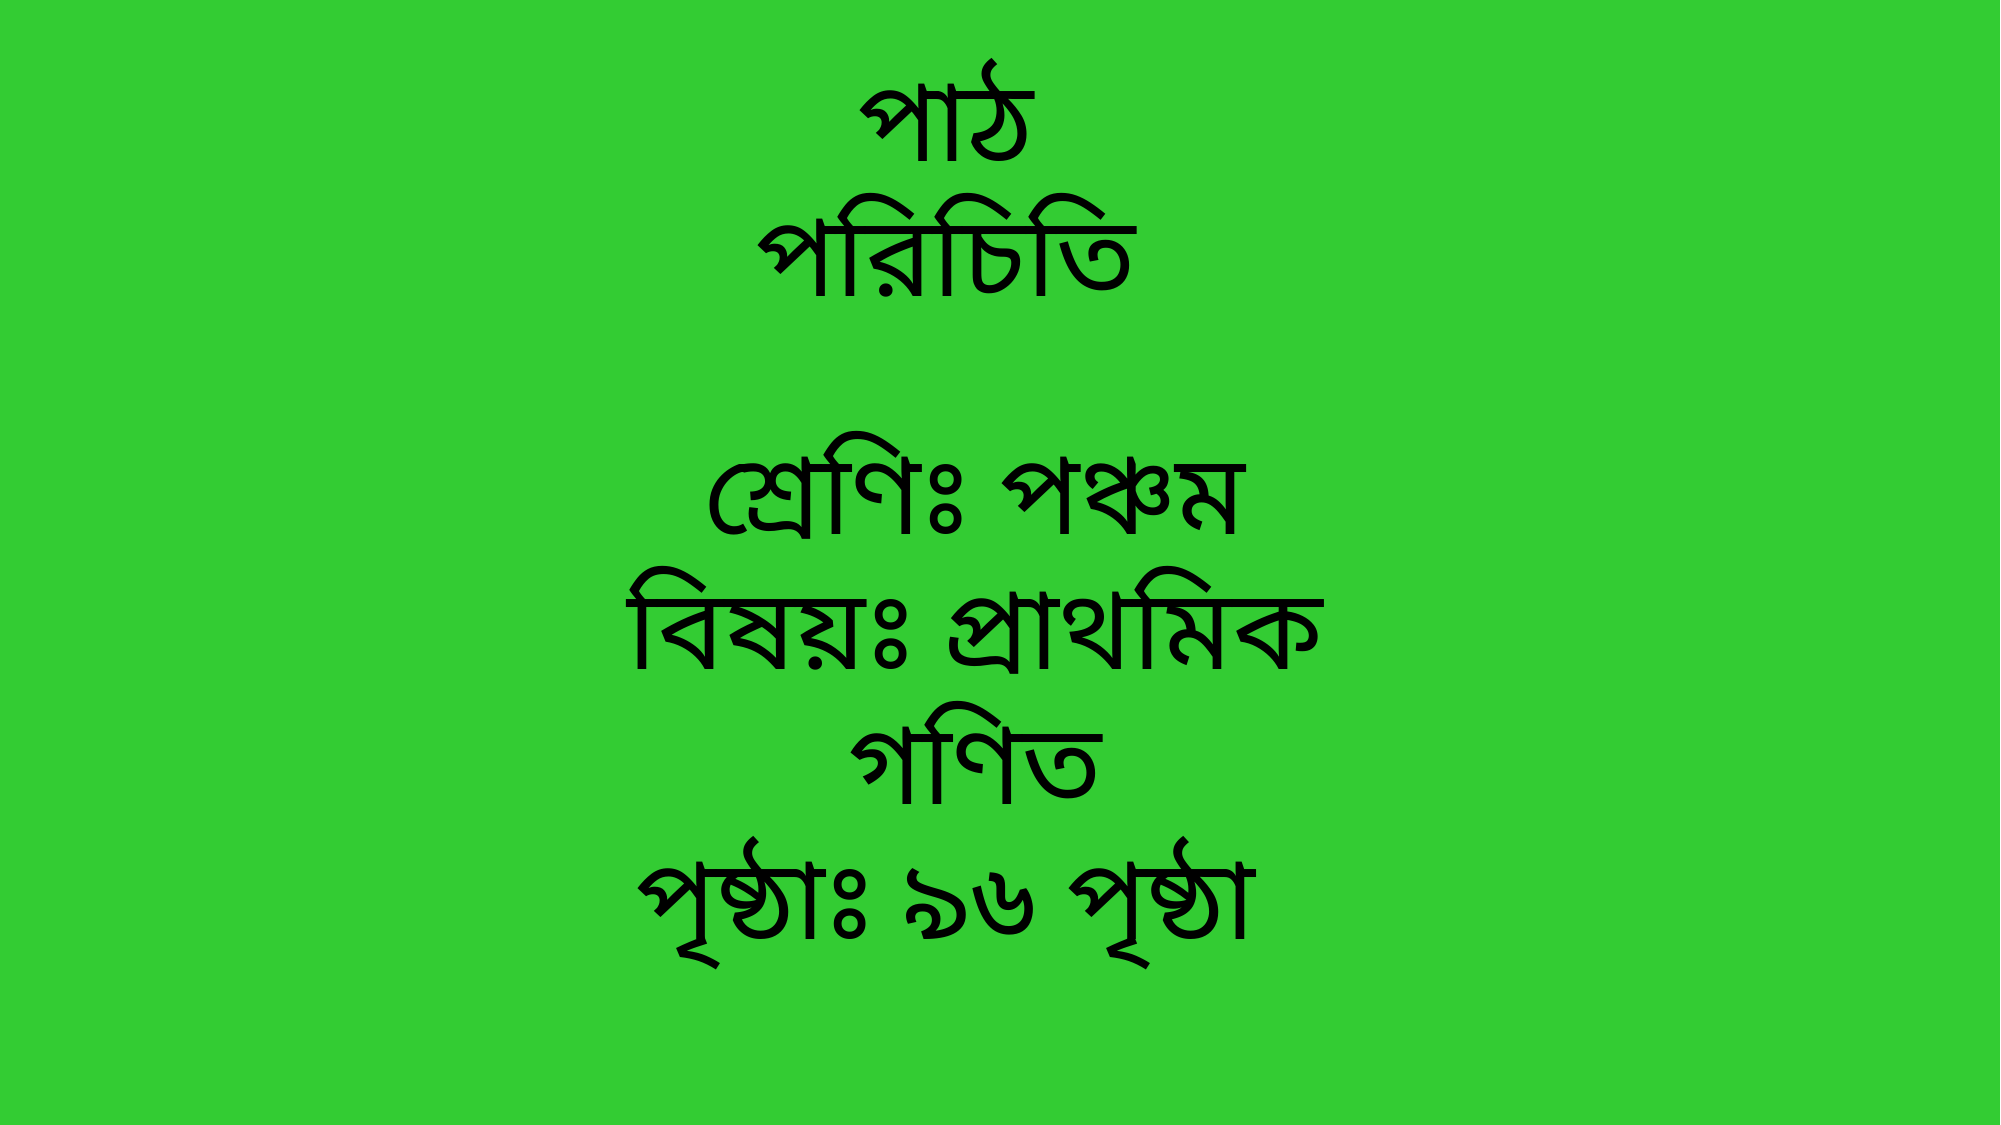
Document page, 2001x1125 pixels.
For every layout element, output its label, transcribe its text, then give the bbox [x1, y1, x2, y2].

text_box পাঠ পরিচিতি [560, 53, 1390, 331]
text_box শ্রেণিঃ পঞ্চম বিষয়ঃ প্রাথমিক গণিত পৃষ্ঠাঃ ৯৬ পৃষ্ঠা [324, 416, 1626, 968]
